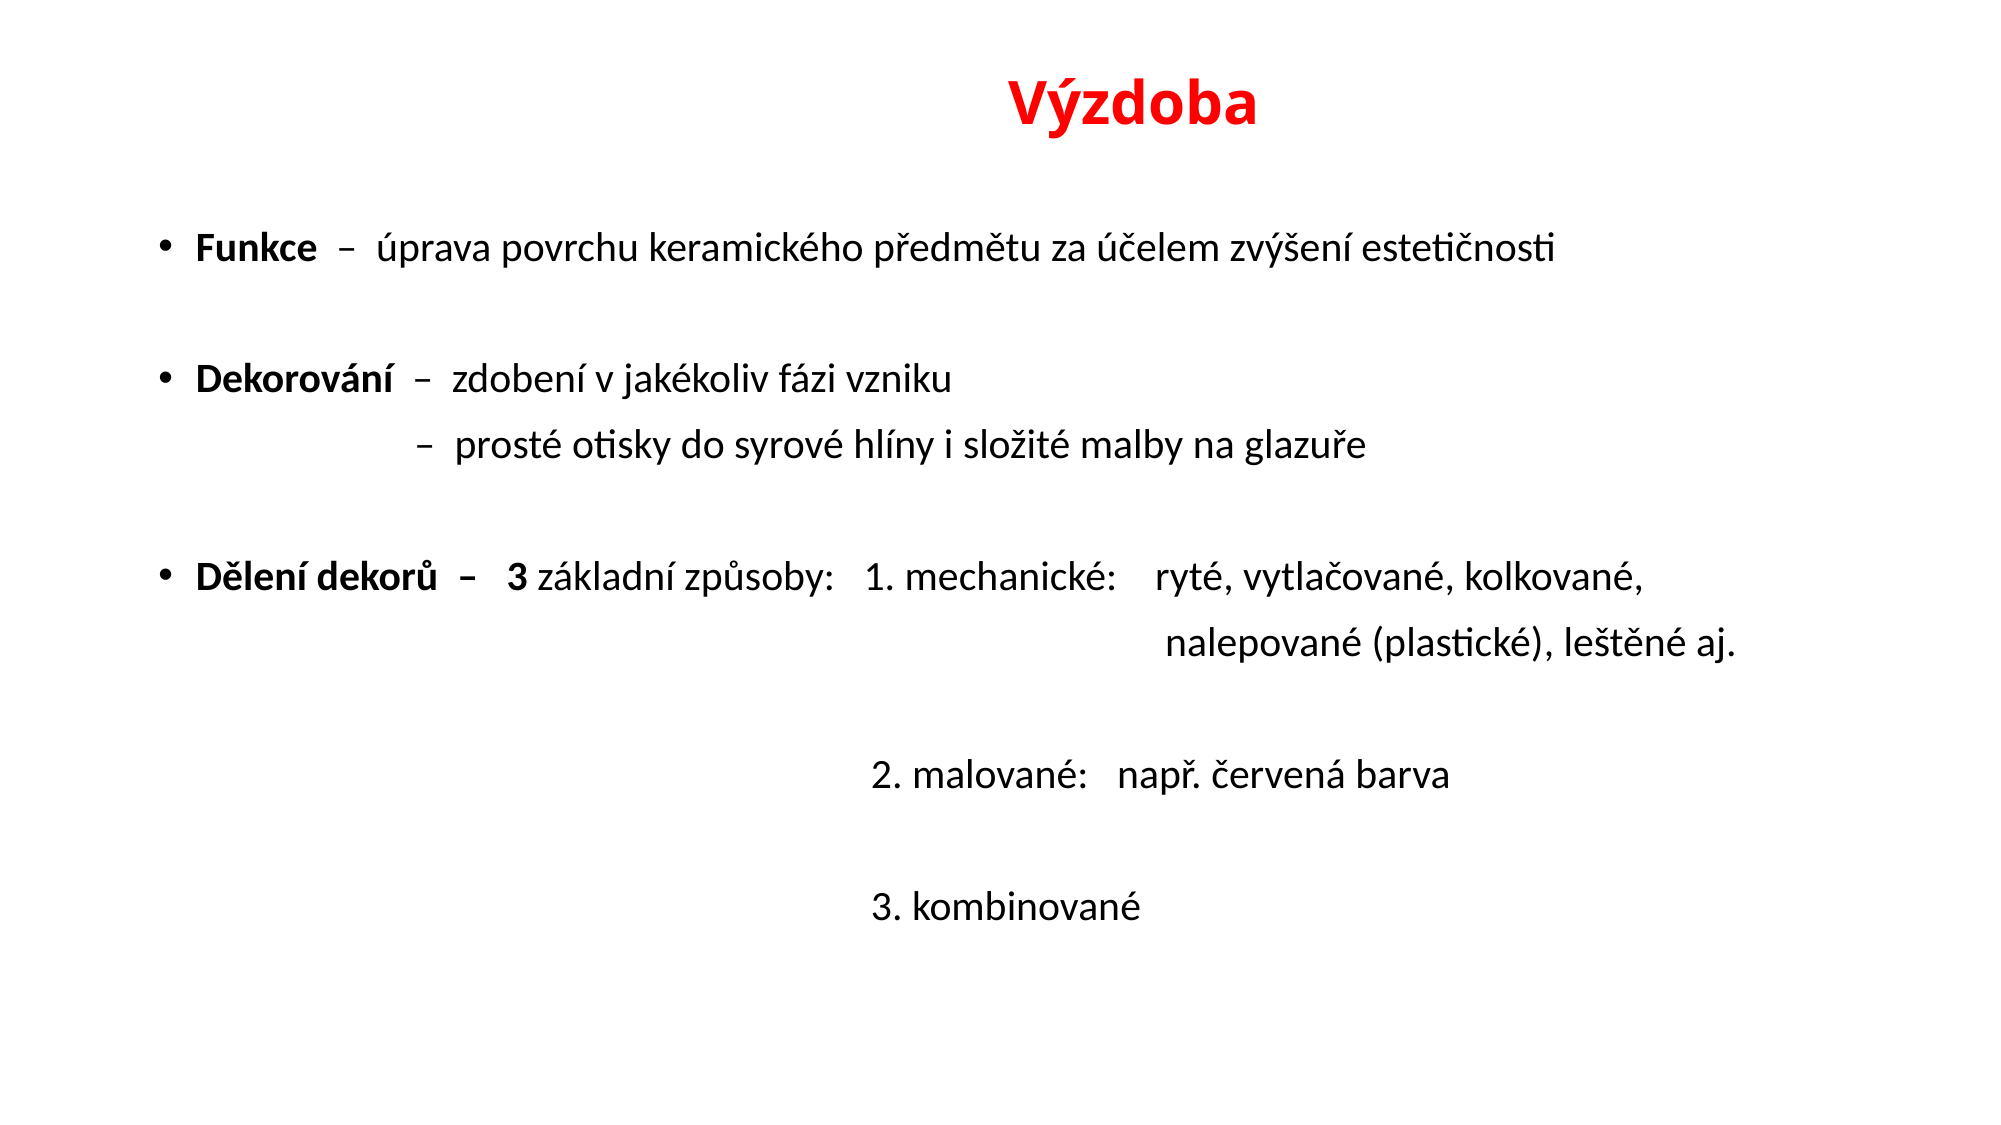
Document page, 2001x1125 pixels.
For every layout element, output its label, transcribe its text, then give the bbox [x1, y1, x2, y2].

title Výzdoba [156, 0, 1882, 217]
list Funkce – úprava povrchu keramického předmětu za účelem zvýšení estetičnosti Dekorování – zdobení v jakékoliv fázi vzniku – prosté otisky do syrové hlíny i složité malby na glazuře Dělení dekorů – 3 základní způsoby: 1. mechanické: ryté, vytlačované, kolkované, nalepované (plastické), leštěné aj. 2. malované: např. červená barva 3. kombinované [143, 217, 2000, 1125]
